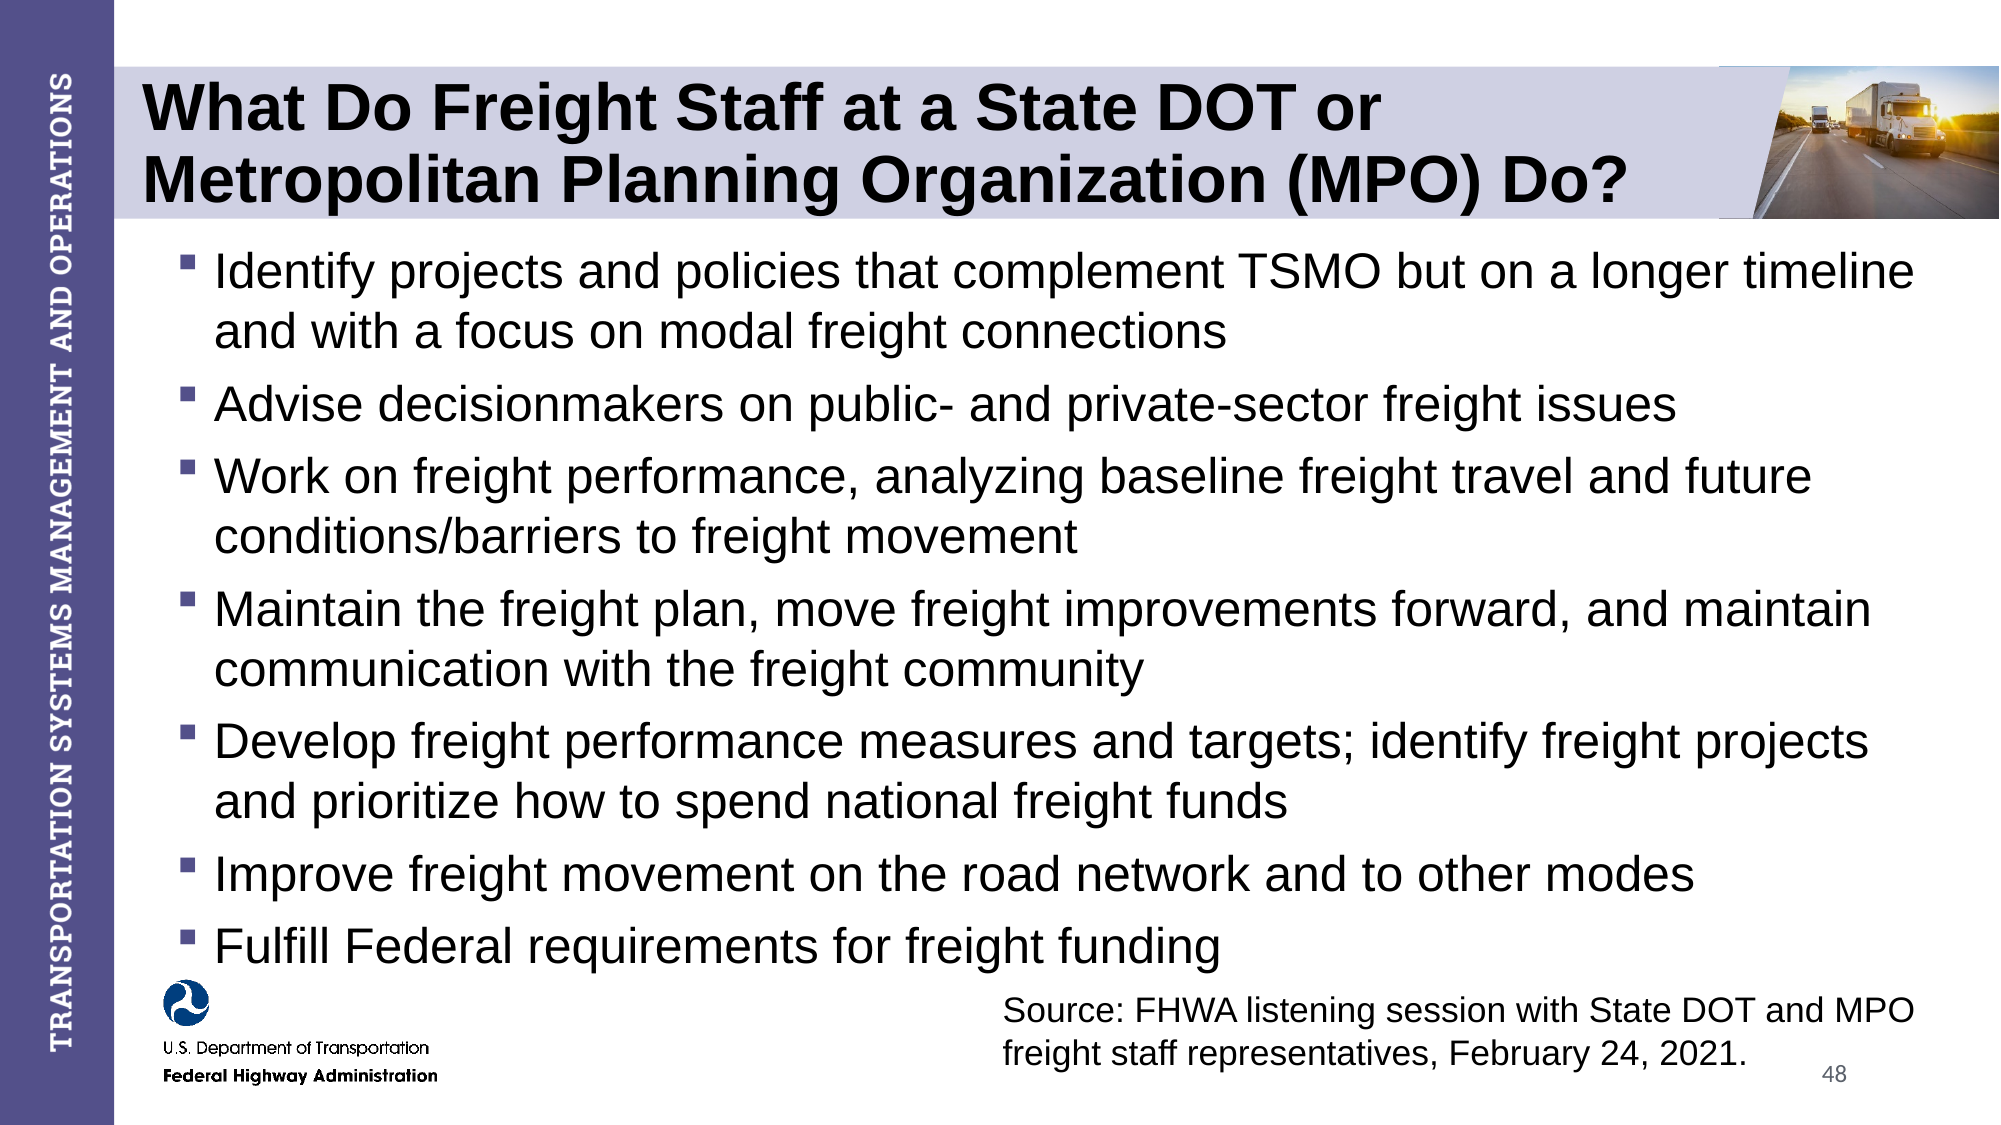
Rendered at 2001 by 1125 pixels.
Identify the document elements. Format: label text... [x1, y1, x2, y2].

list Identify projects and policies that complement TSMO but on a longer timeline and with a focus on modal freight connections Advise decisionmakers on public- and private-sector freight issues Work on freight performance, analyzing baseline freight travel and future conditions/barriers to freight movement Maintain the freight plan, move freight improvements forward, and maintain communication with the freight community Develop freight performance measures and targets; identify freight projects and prioritize how to spend national freight funds Improve freight movement on the road network and to other modes Fulfill Federal requirements for freight funding [161, 231, 1965, 931]
slide_number 48 [1412, 1042, 1863, 1103]
picture [161, 977, 439, 1088]
picture [1755, 66, 1999, 219]
picture [46, 64, 109, 1061]
text_box Source: FHWA listening session with State DOT and MPO freight staff representatives, February 24, 2021. [987, 979, 1965, 1073]
title What Do Freight Staff at a State DOT or Metropolitan Planning Organization (MPO) Do? [128, 65, 1755, 220]
